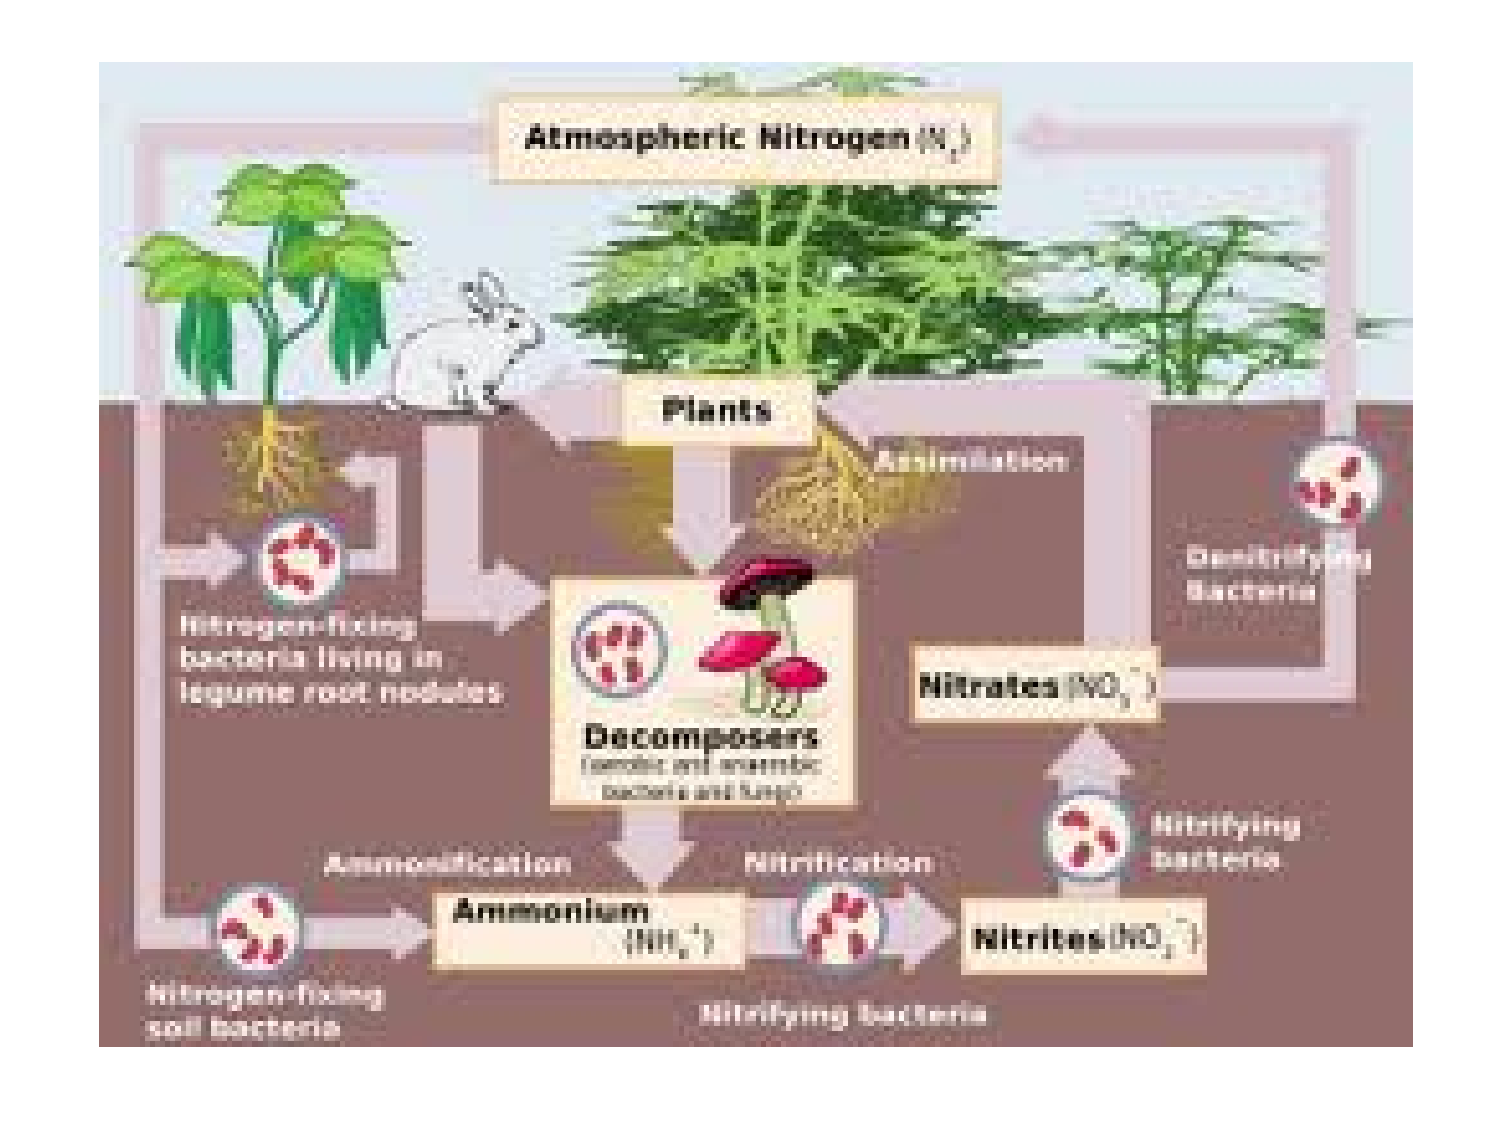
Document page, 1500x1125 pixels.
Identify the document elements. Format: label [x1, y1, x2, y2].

list [99, 62, 1413, 1048]
